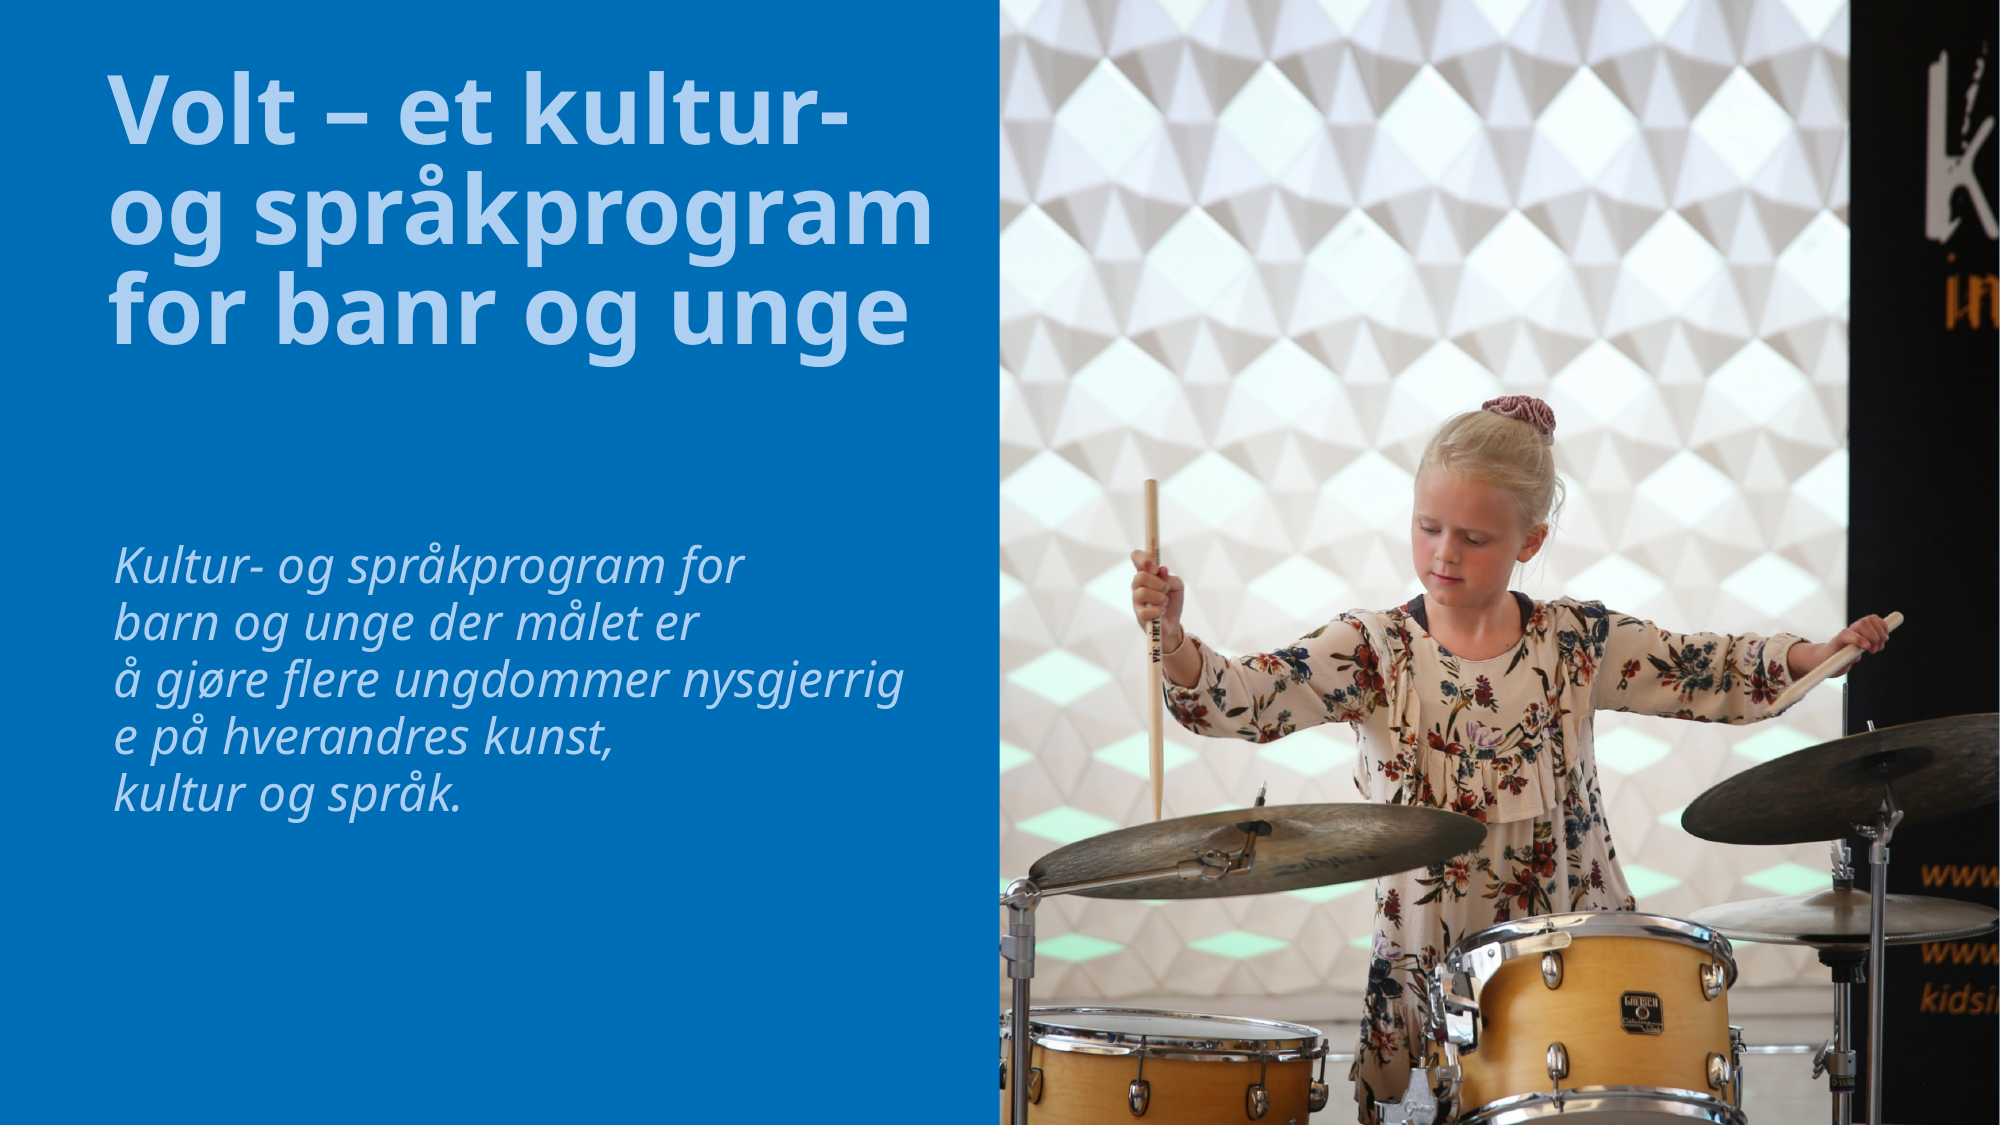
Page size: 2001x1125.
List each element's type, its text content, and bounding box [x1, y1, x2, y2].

picture [999, 0, 2000, 1125]
list Kultur- og språkprogram for barn og unge der målet er å gjøre flere ungdommer nysgjerrige på hverandres kunst, kultur og språk. [113, 538, 925, 977]
title Volt – et kultur- og språkprogram for banr og unge [107, 64, 965, 457]
